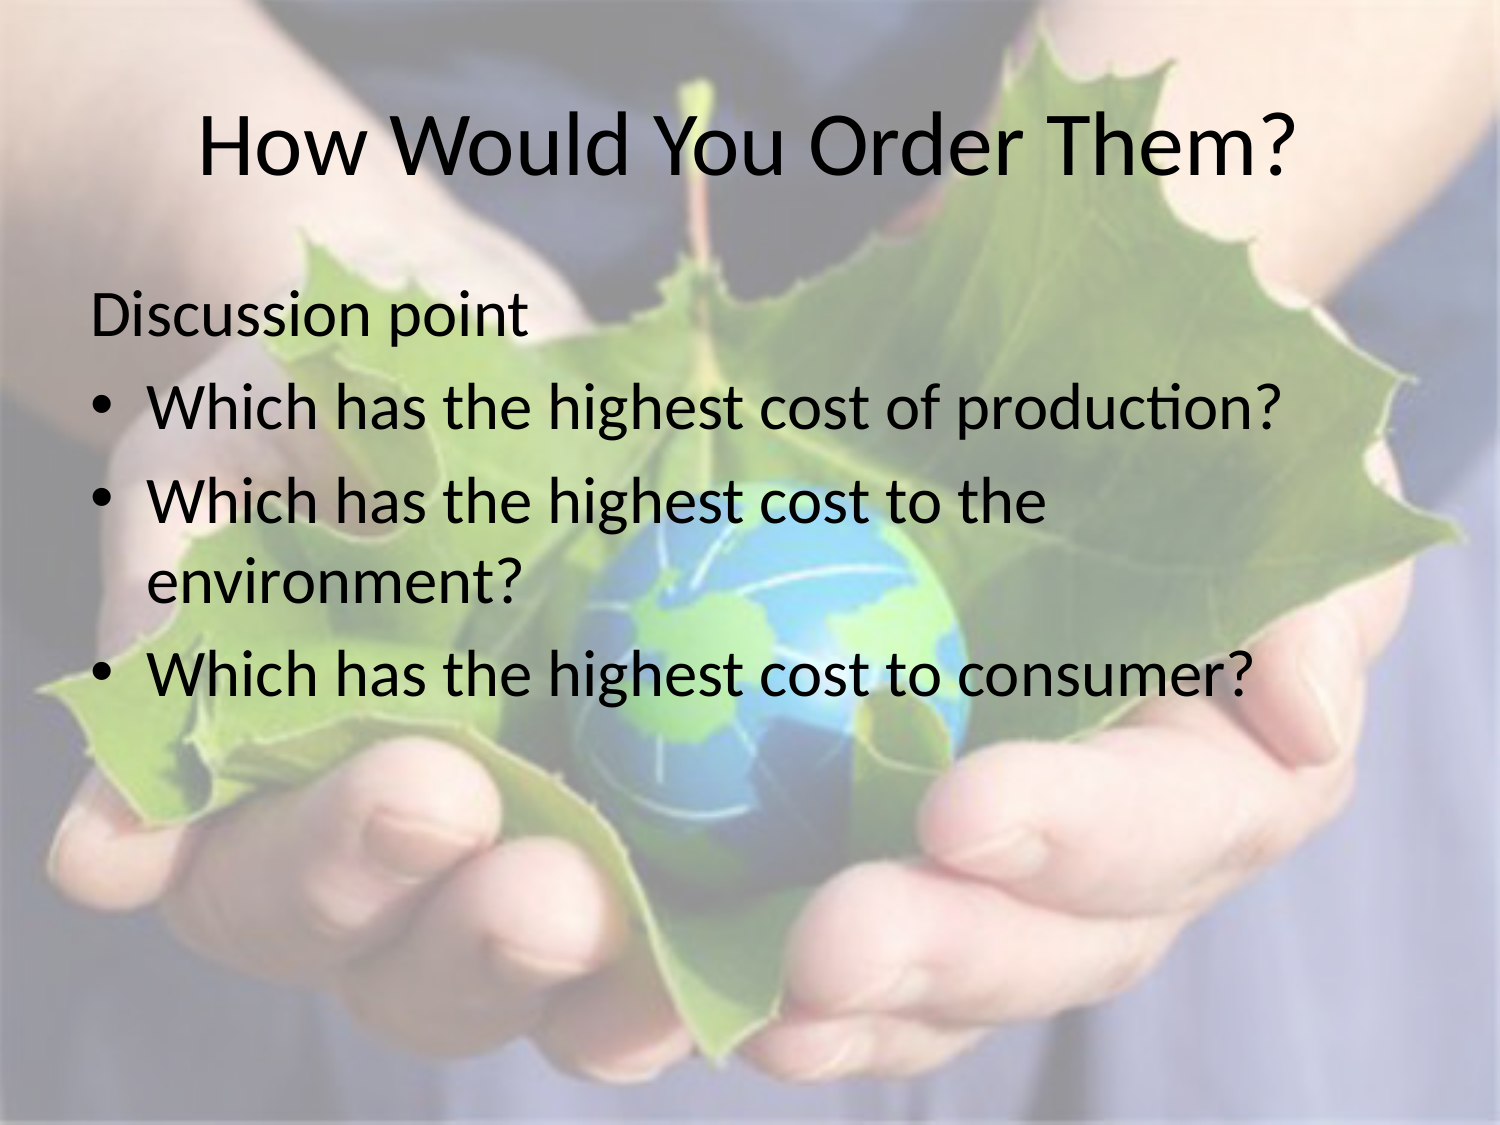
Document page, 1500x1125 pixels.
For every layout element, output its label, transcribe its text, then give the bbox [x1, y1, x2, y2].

title How Would You Order Them? [75, 45, 1425, 233]
list Discussion point Which has the highest cost of production? Which has the highest cost to the environment? Which has the highest cost to consumer? [75, 262, 1425, 1005]
